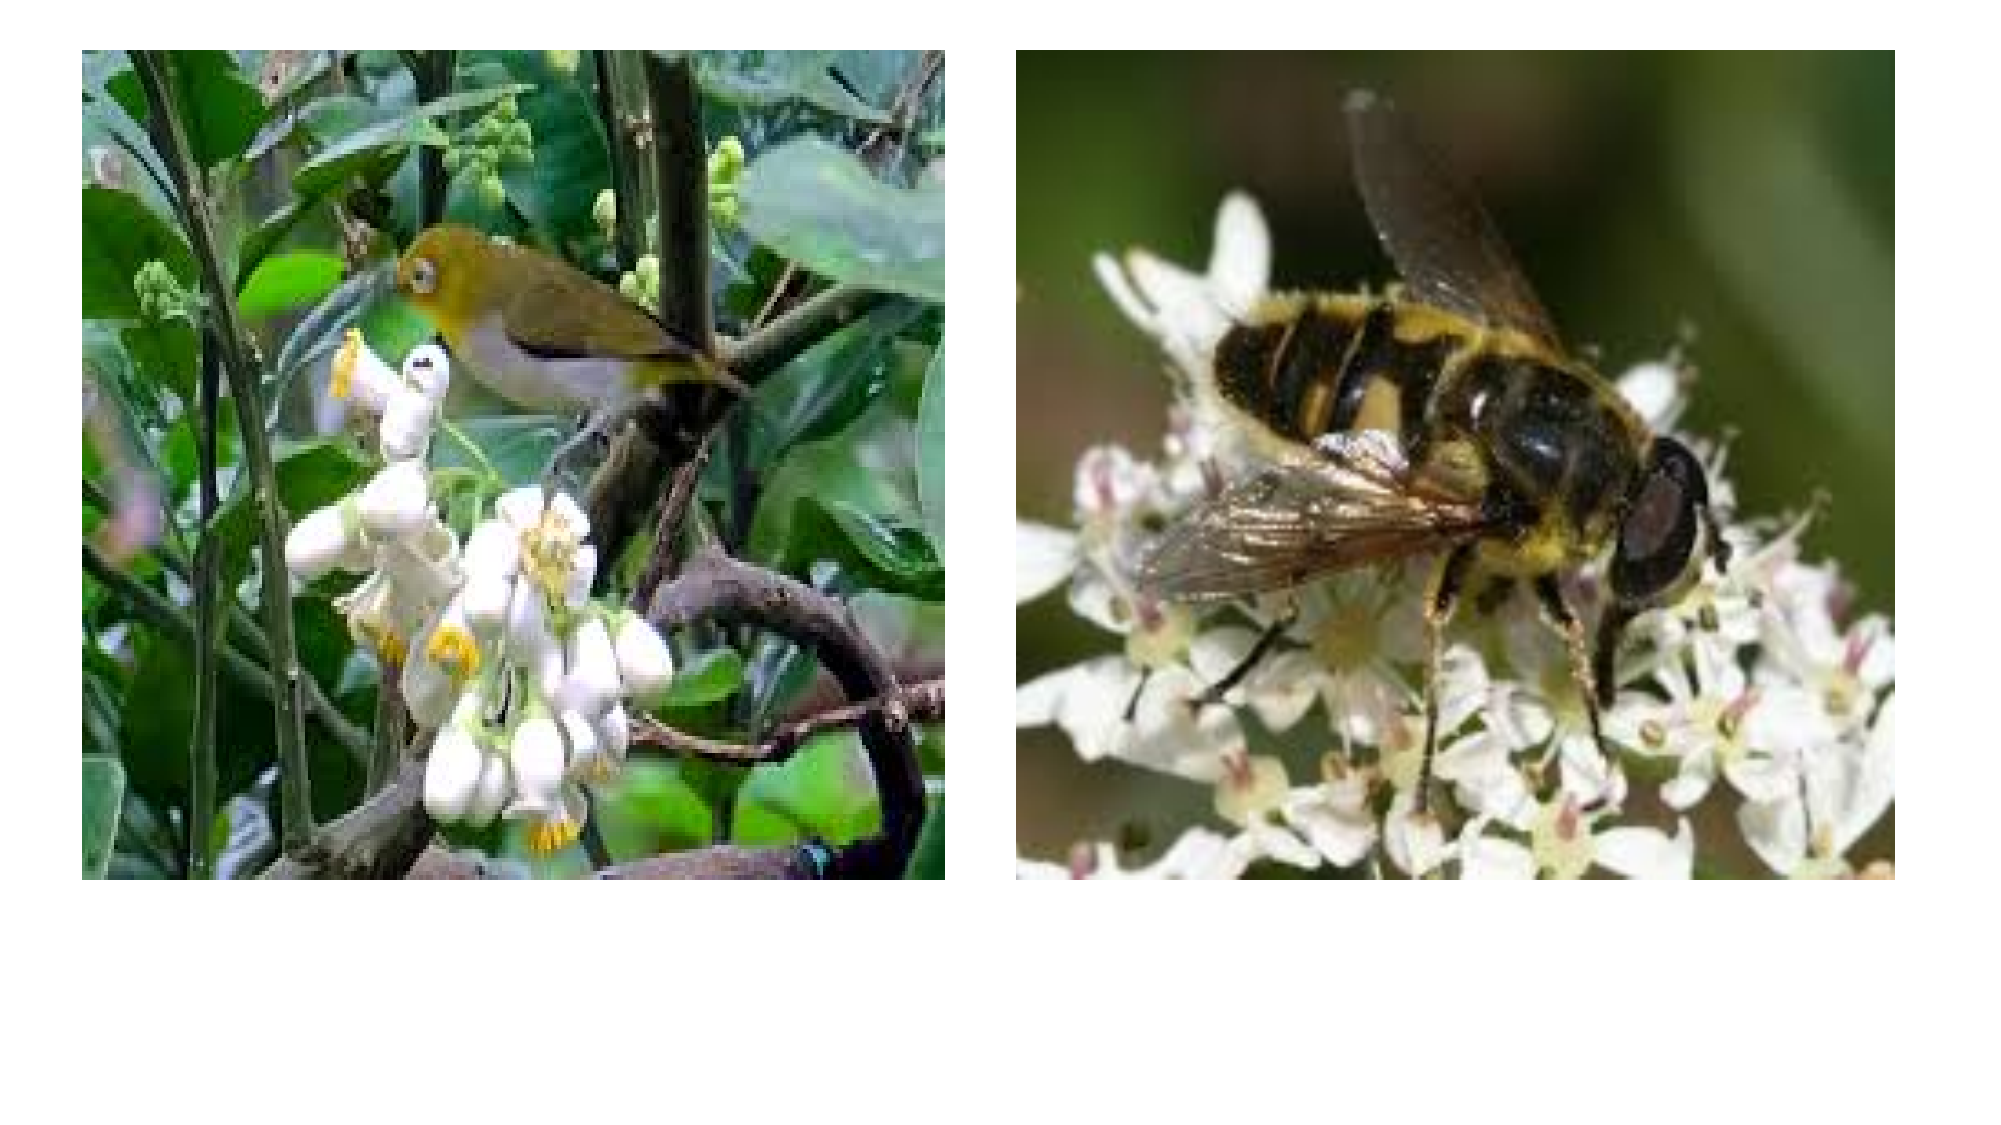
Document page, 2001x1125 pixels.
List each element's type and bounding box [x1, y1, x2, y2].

picture [1016, 50, 1895, 880]
list [82, 50, 945, 880]
